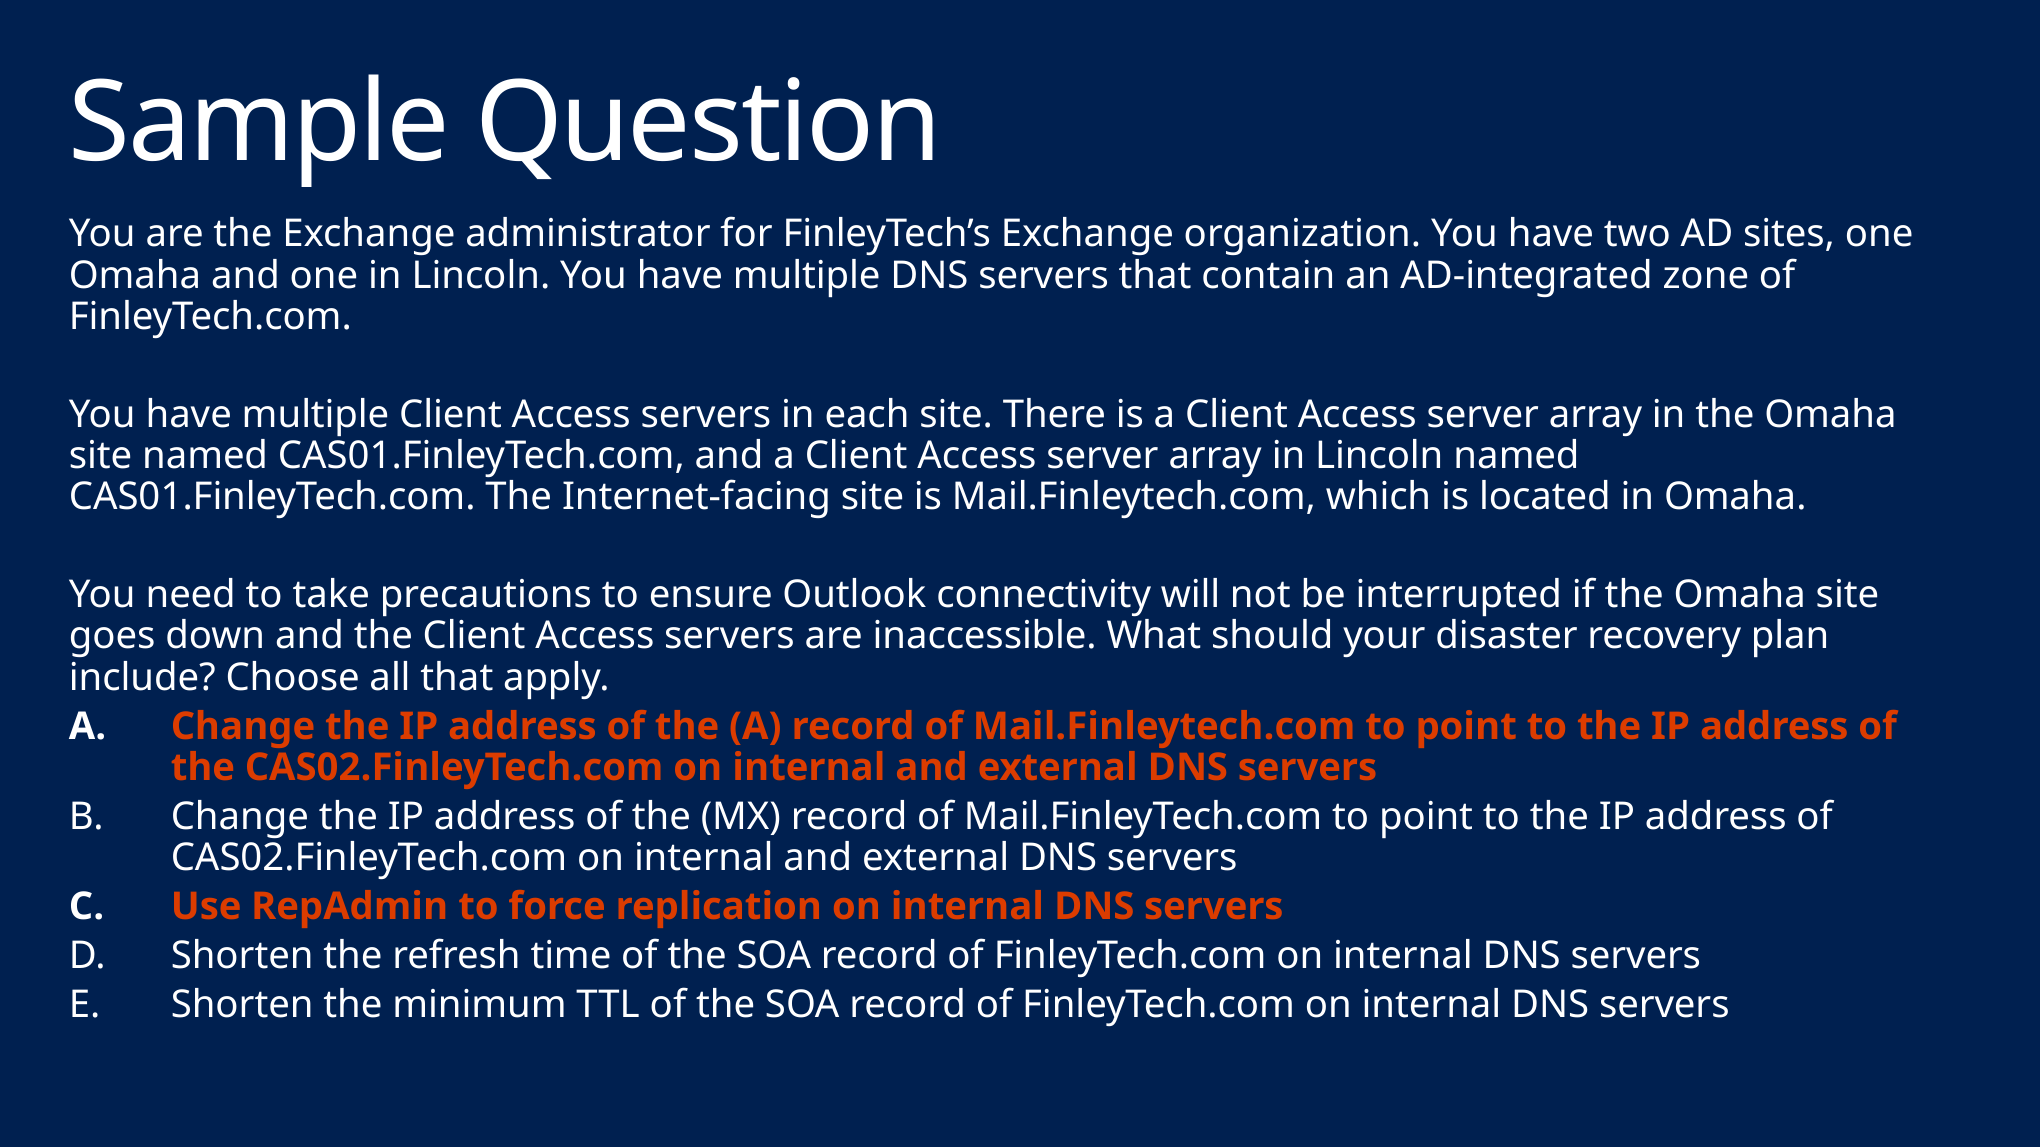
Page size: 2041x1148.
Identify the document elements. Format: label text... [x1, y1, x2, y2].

title Sample Question [45, 48, 1996, 198]
list You are the Exchange administrator for FinleyTech’s Exchange organization. You have two AD sites, one Omaha and one in Lincoln. You have multiple DNS servers that contain an AD-integrated zone of FinleyTech.com. You have multiple Client Access servers in each site. There is a Client Access server array in the Omaha site named CAS01.FinleyTech.com, and a Client Access server array in Lincoln named CAS01.FinleyTech.com. The Internet-facing site is Mail.Finleytech.com, which is located in Omaha. You need to take precautions to ensure Outlook connectivity will not be interrupted if the Omaha site goes down and the Client Access servers are inaccessible. What should your disaster recovery plan include? Choose all that apply. Change the IP address of the (A) record of Mail.Finleytech.com to point to the IP address of the CAS02.FinleyTech.com on internal and external DNS servers Change the IP address of the (MX) record of Mail.FinleyTech.com to point to the IP address of CAS02.FinleyTech.com on internal and external DNS servers Use RepAdmin to force replication on internal DNS servers Shorten the refresh time of the SOA record of FinleyTech.com on internal DNS servers Shorten the minimum TTL of the SOA record of FinleyTech.com on internal DNS servers [45, 198, 1996, 1047]
